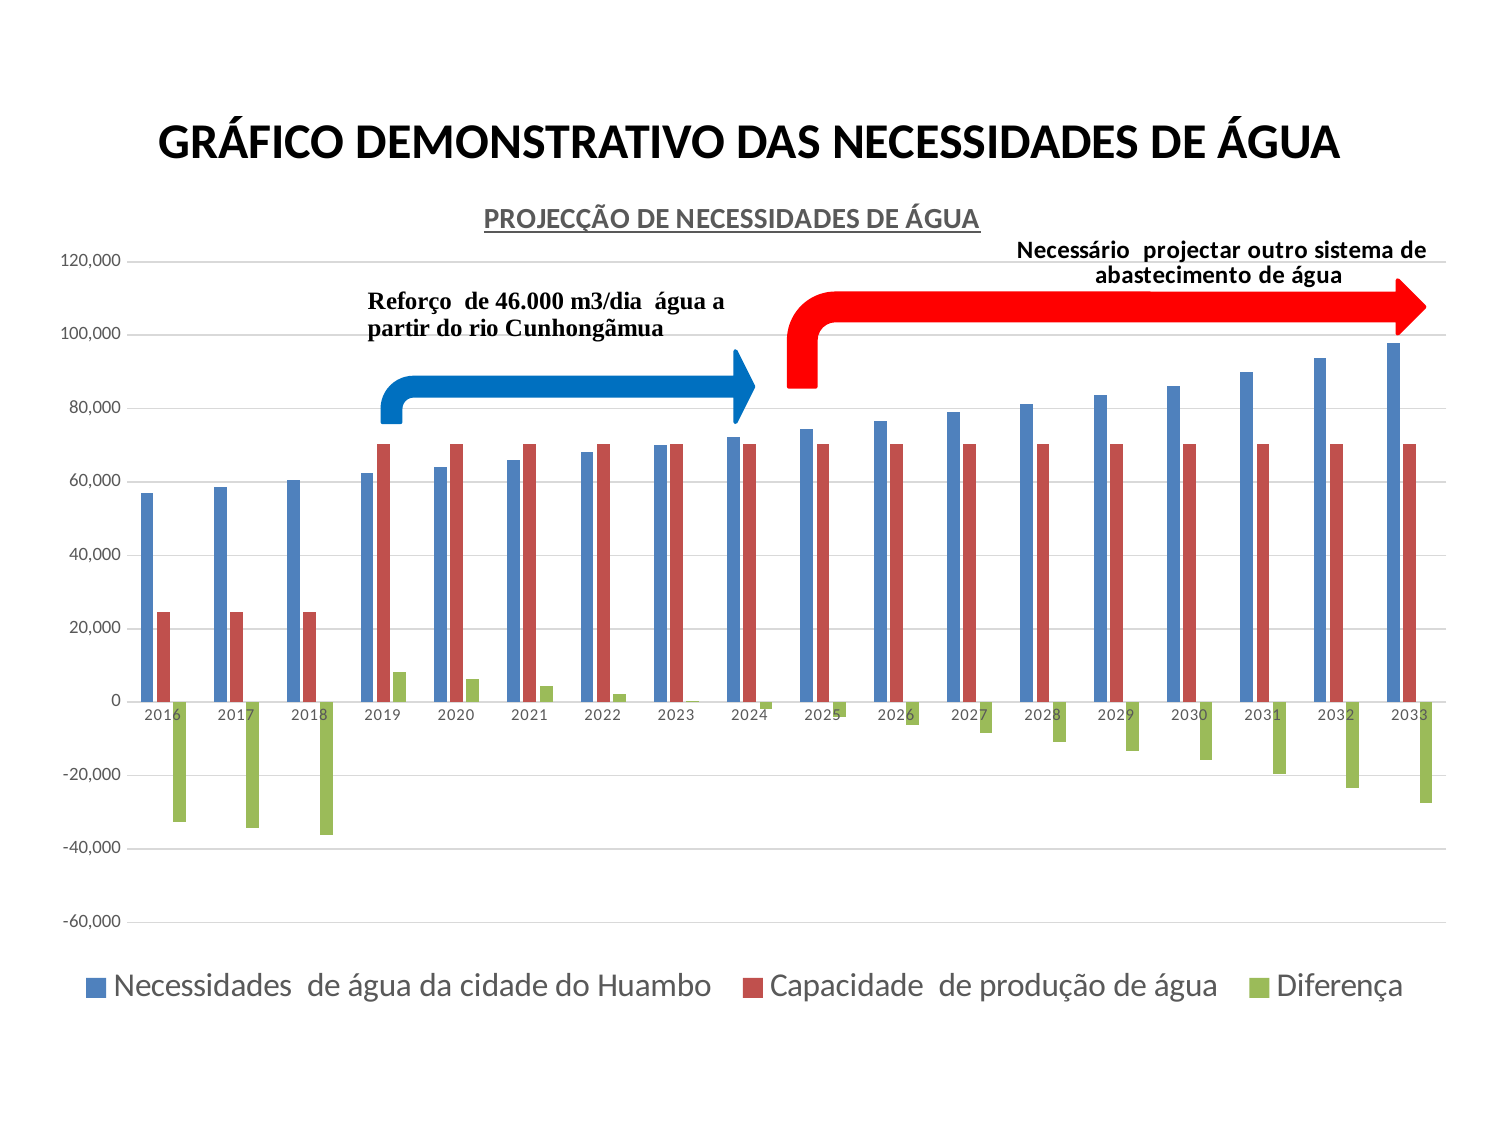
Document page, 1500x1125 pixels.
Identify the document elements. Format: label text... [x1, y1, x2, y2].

chart [0, 172, 1483, 1049]
title GRÁFICO DEMONSTRATIVO DAS NECESSIDADES DE ÁGUA [75, 45, 1425, 171]
